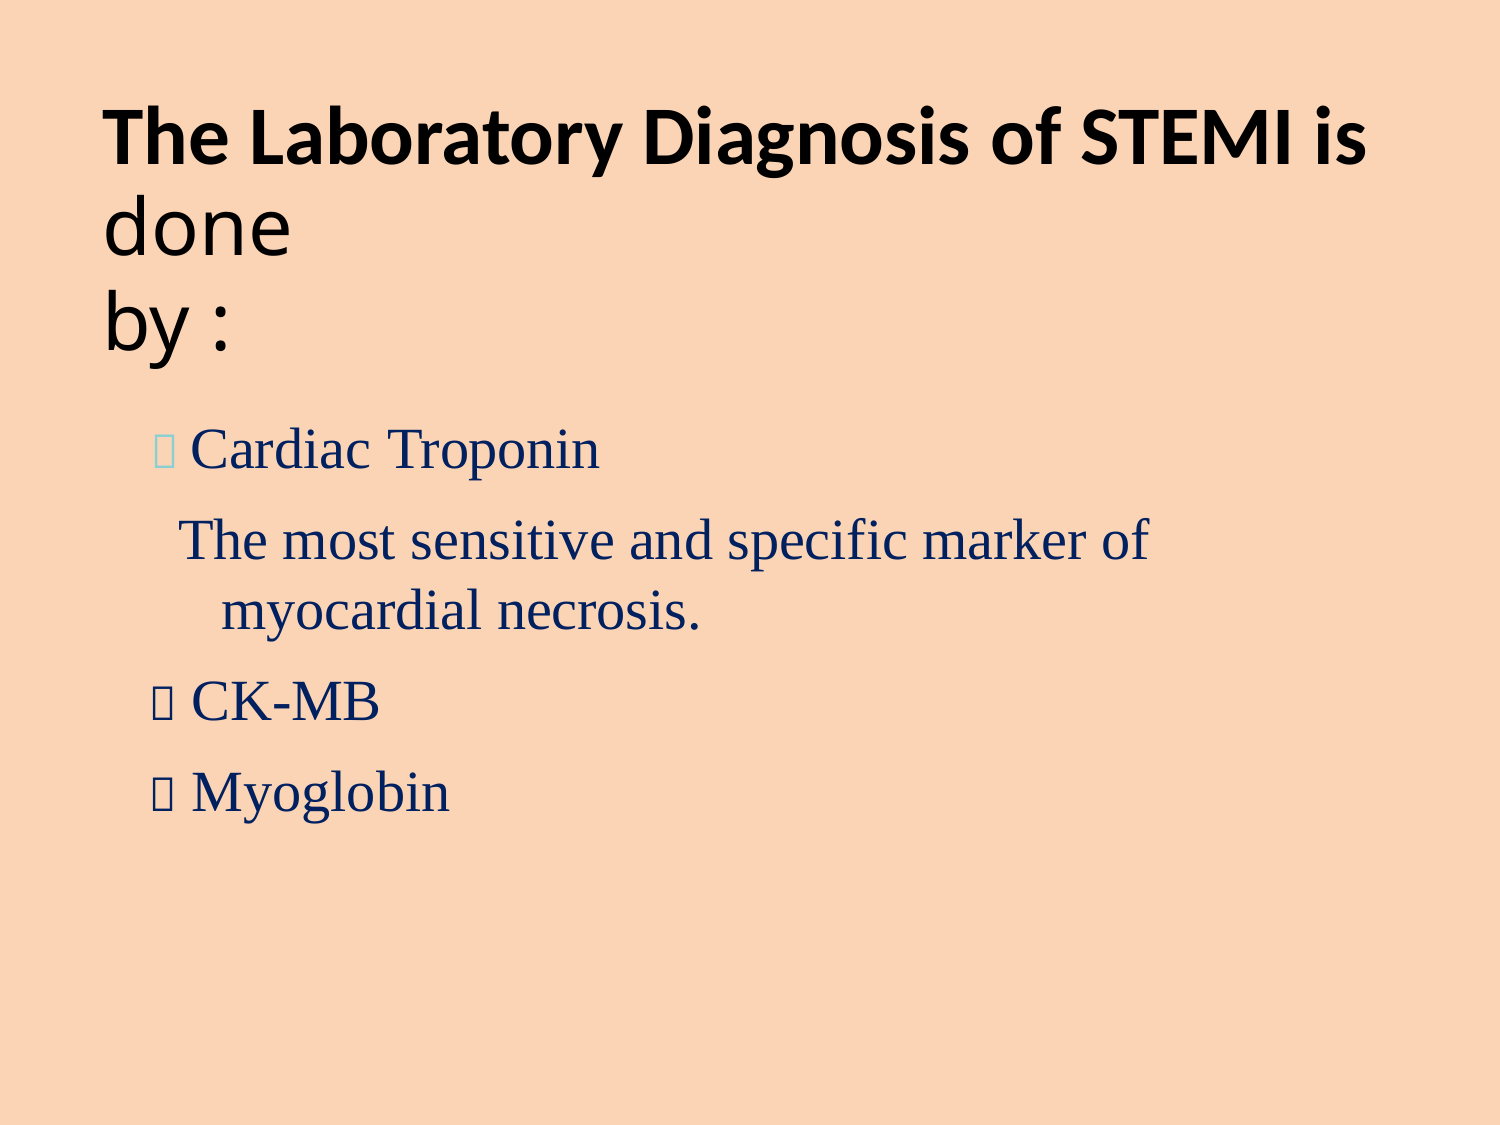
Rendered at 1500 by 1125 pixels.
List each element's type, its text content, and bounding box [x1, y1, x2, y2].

text_box done by : [100, 174, 430, 367]
text_box  Cardiac Troponin The most sensitive and specific marker of myocardial necrosis.  CK-MB  Myoglobin [148, 387, 1155, 823]
title The Laboratory Diagnosis of STEMI is [100, 79, 1397, 270]
